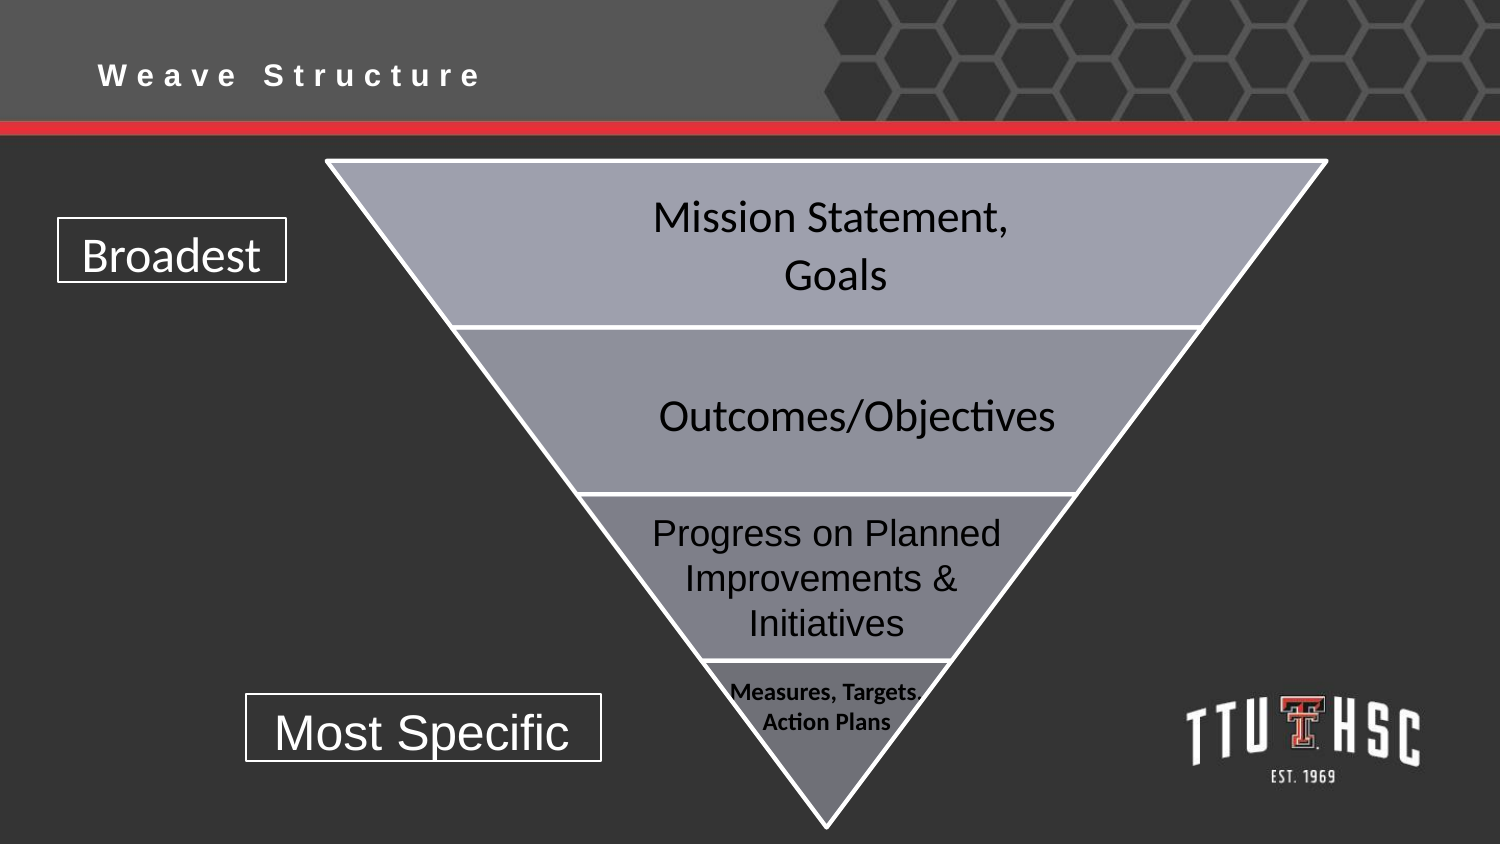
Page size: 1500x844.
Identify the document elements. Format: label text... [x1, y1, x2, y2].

text_box S t r u c t u r e [261, 52, 482, 93]
text_box Most Specific [246, 694, 446, 761]
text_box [451, 327, 1202, 828]
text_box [324, 158, 1329, 330]
text_box W e a v e [95, 52, 238, 93]
text_box Broadest [57, 217, 286, 283]
picture [0, 0, 1500, 844]
